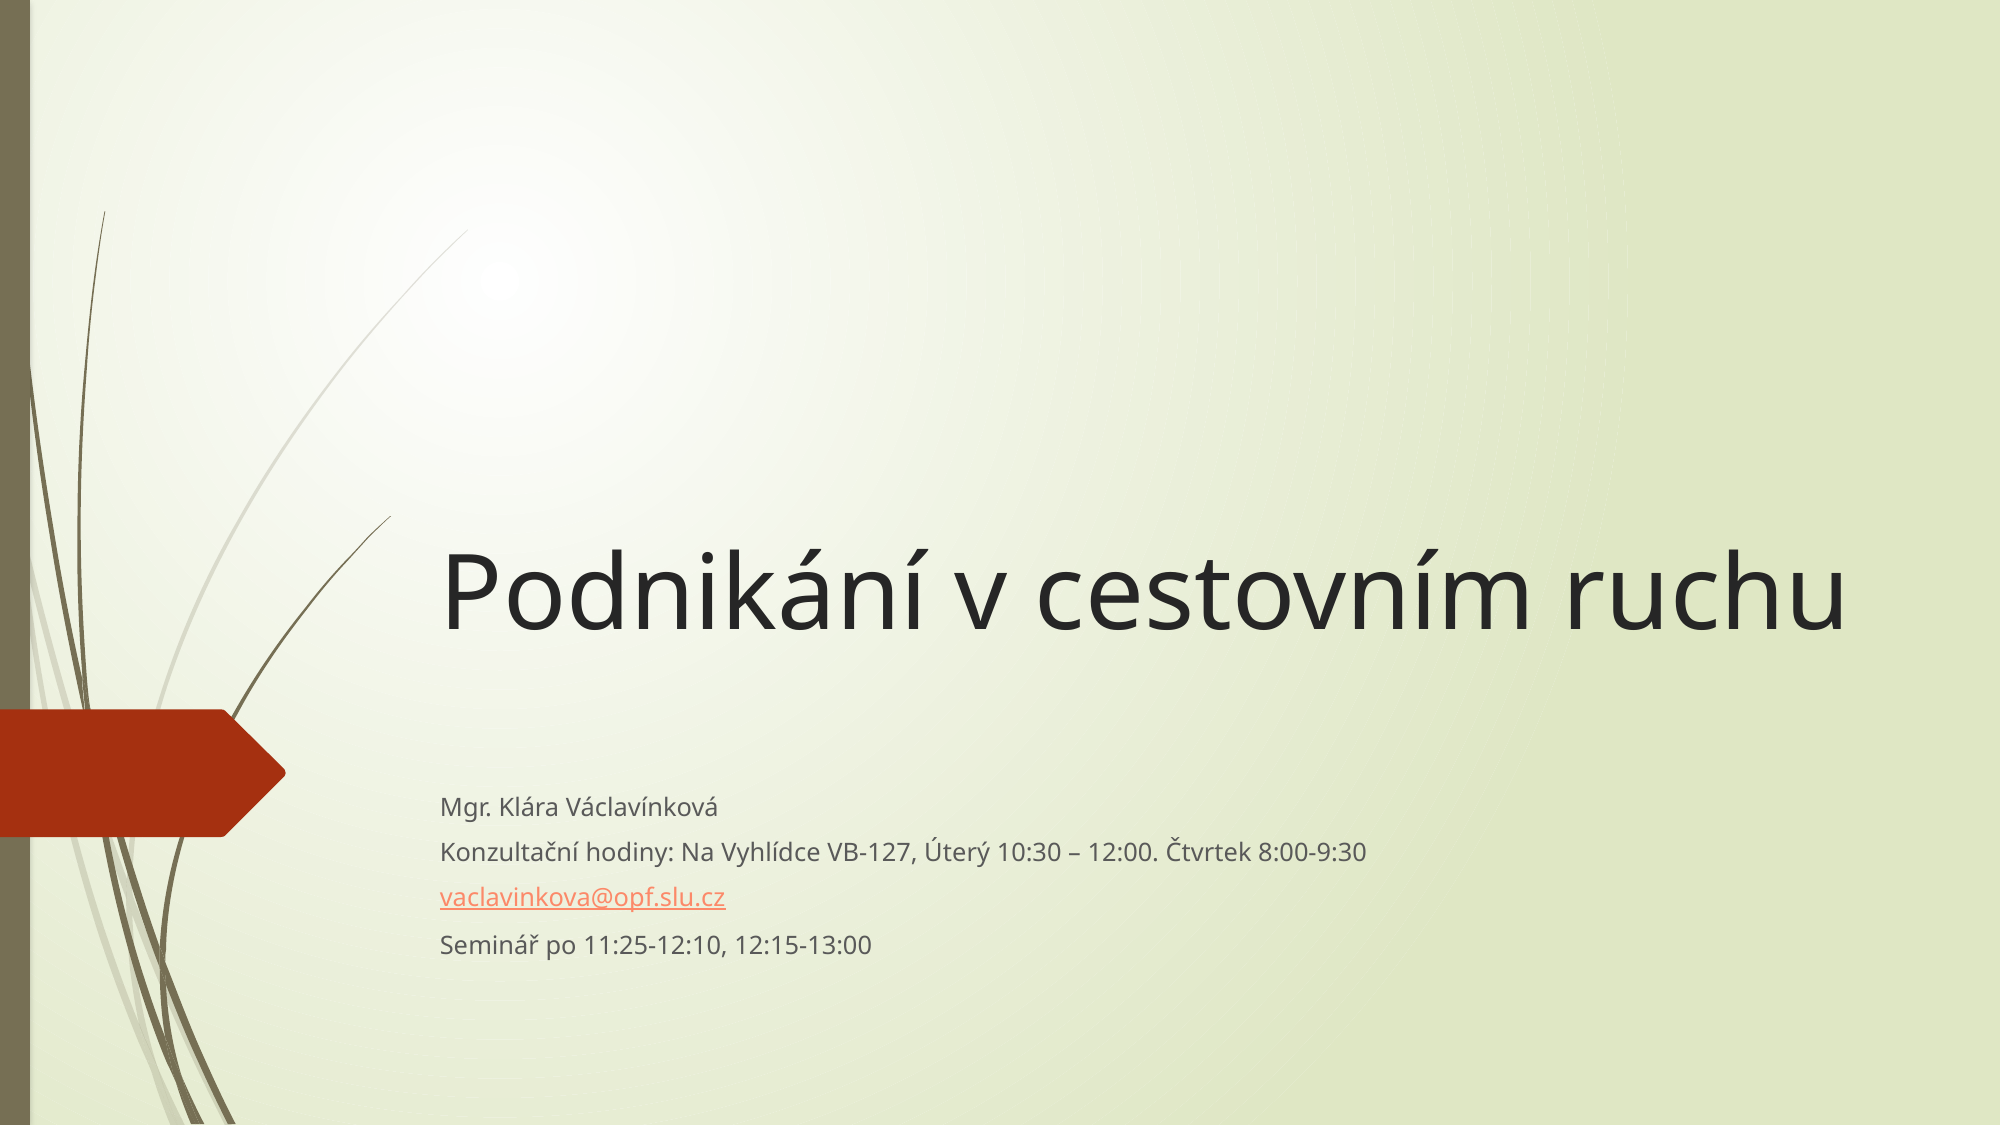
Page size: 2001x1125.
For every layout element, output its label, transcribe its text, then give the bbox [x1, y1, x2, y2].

title Podnikání v cestovním ruchu [424, 412, 1888, 783]
subtitle Mgr. Klára Václavínková Konzultační hodiny: Na Vyhlídce VB-127, Úterý 10:30 – 12:00. Čtvrtek 8:00-9:30 vaclavinkova@opf.slu.cz Seminář po 11:25-12:10, 12:15-13:00 [424, 783, 1888, 969]
